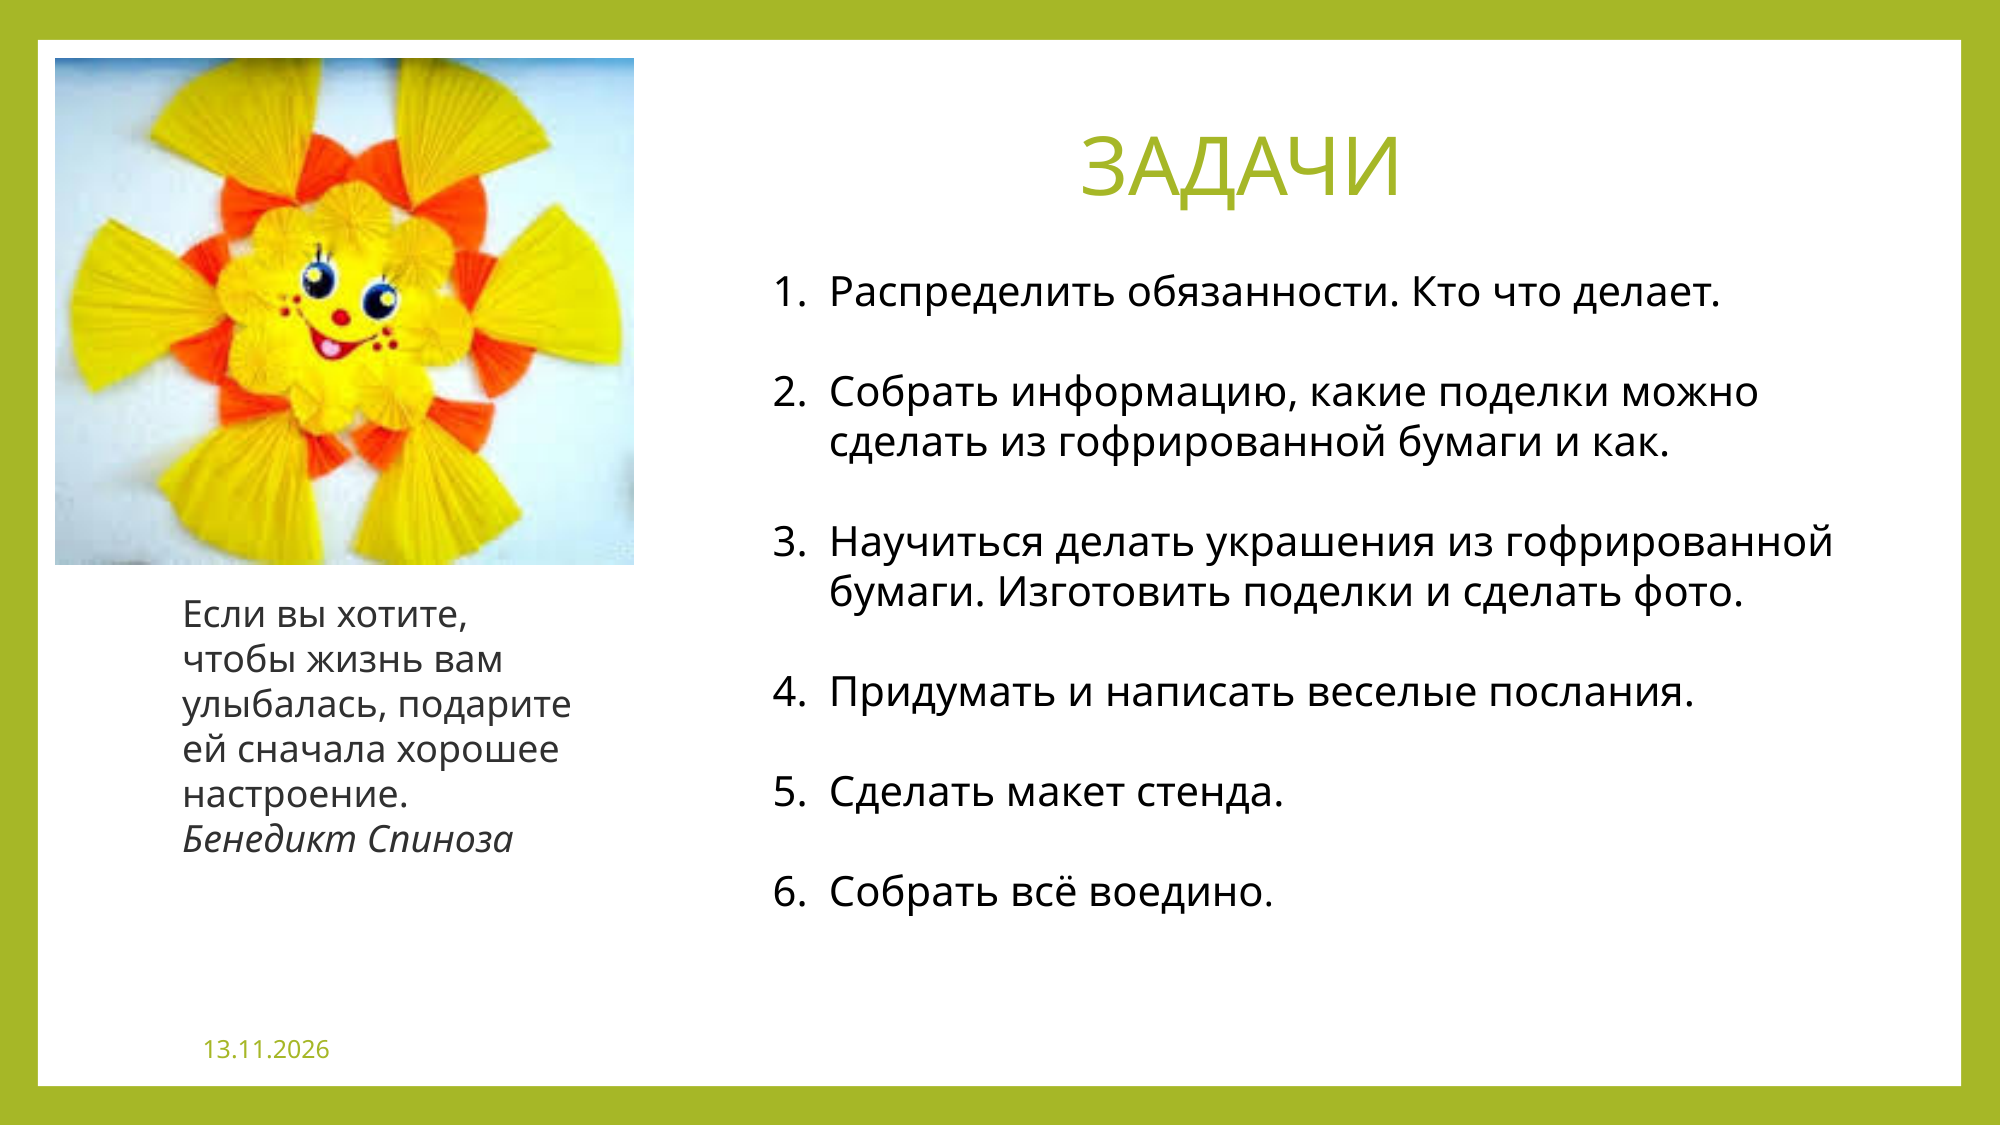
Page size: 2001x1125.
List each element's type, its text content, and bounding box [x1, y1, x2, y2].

text_box Распределить обязанности. Кто что делает. Собрать информацию, какие поделки можно сделать из гофрированной бумаги и как. Научиться делать украшения из гофрированной бумаги. Изготовить поделки и сделать фото. Придумать и написать веселые послания. Сделать макет стенда. Собрать всё воедино. [757, 257, 1857, 1125]
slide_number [187, 1020, 570, 1081]
title ЗАДАЧИ [704, 116, 1781, 221]
picture [54, 57, 634, 565]
text_box Если вы хотите, чтобы жизнь вам улыбалась, подарите ей сначала хорошее настроение. Бенедикт Спиноза [167, 574, 590, 868]
